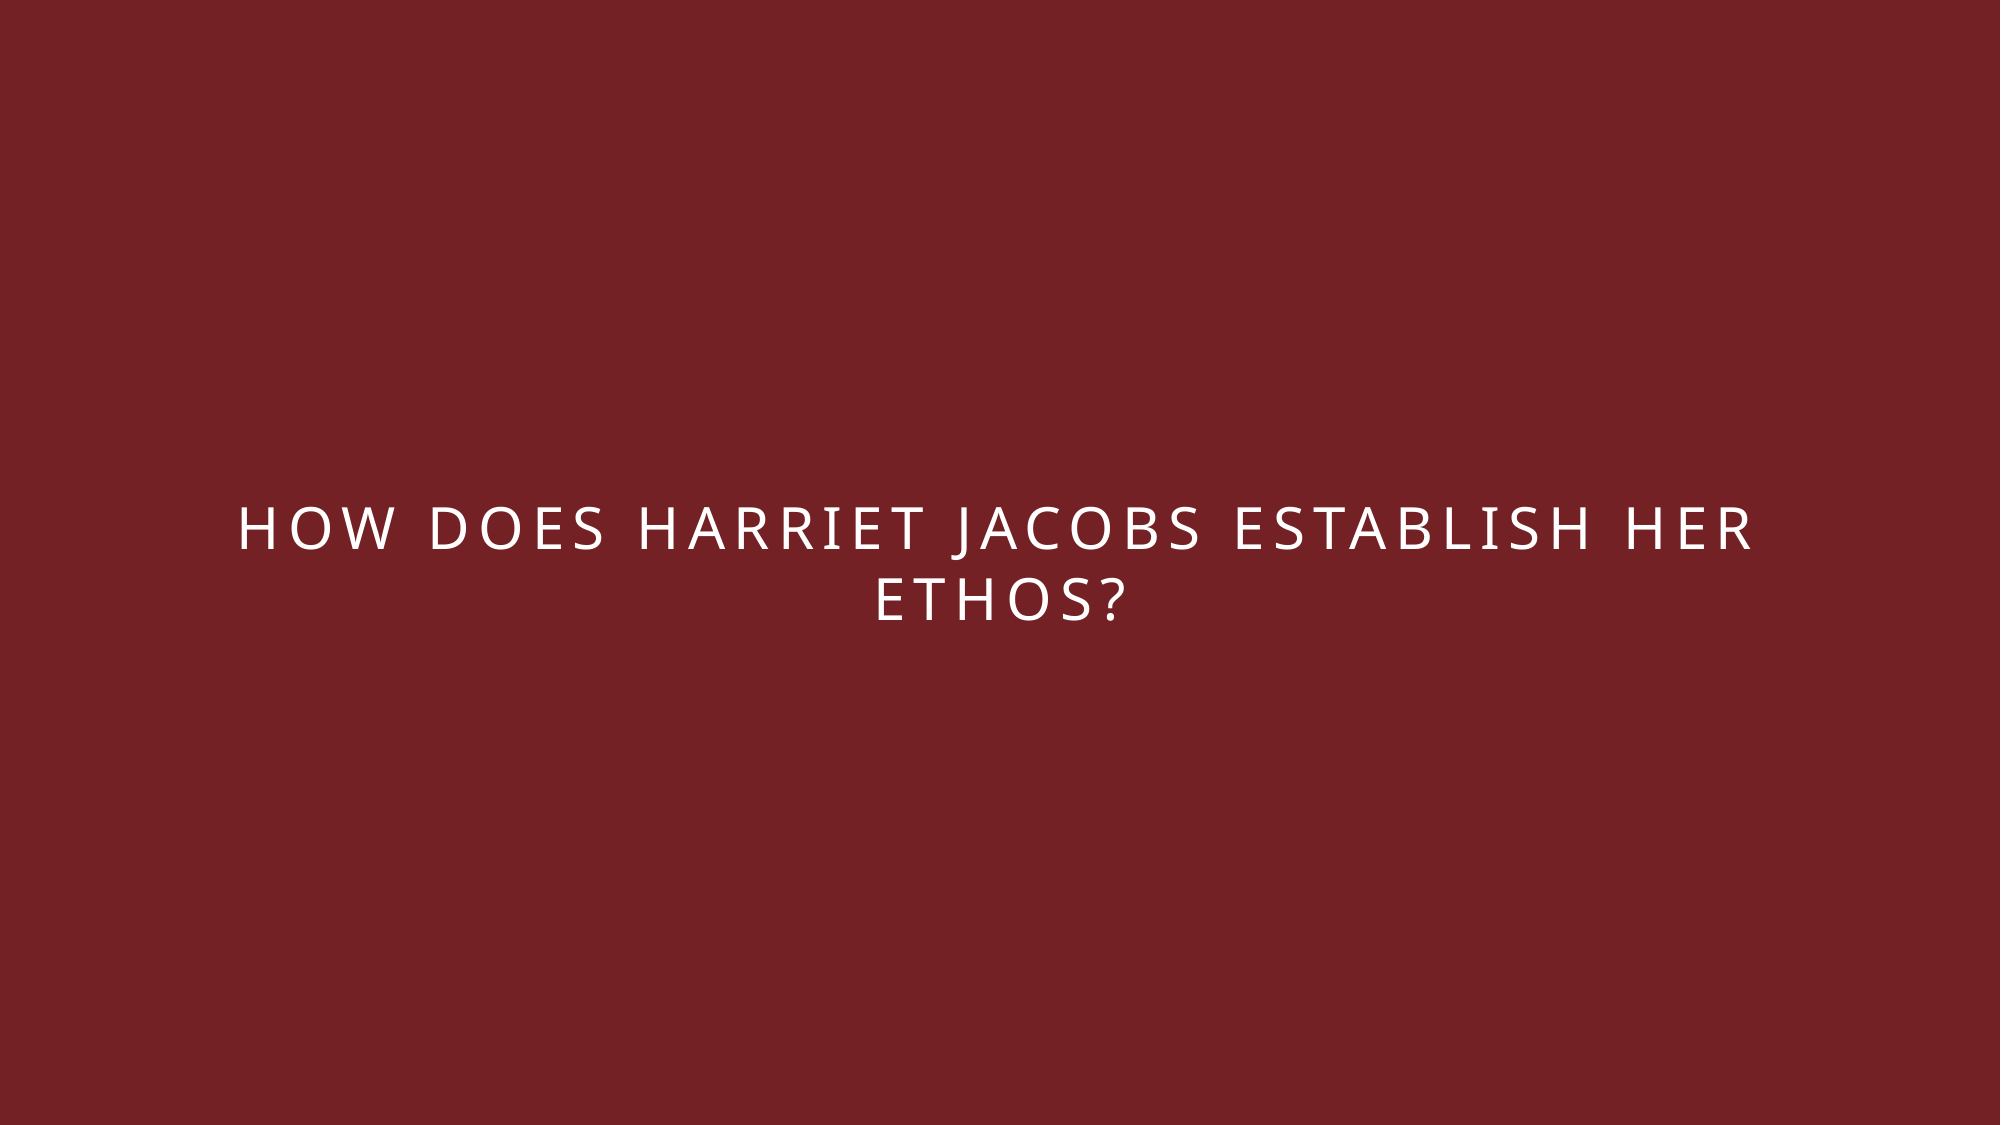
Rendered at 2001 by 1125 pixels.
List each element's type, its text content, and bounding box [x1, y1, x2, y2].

title How Does Harriet Jacobs Establish her Ethos? [177, 177, 1822, 947]
